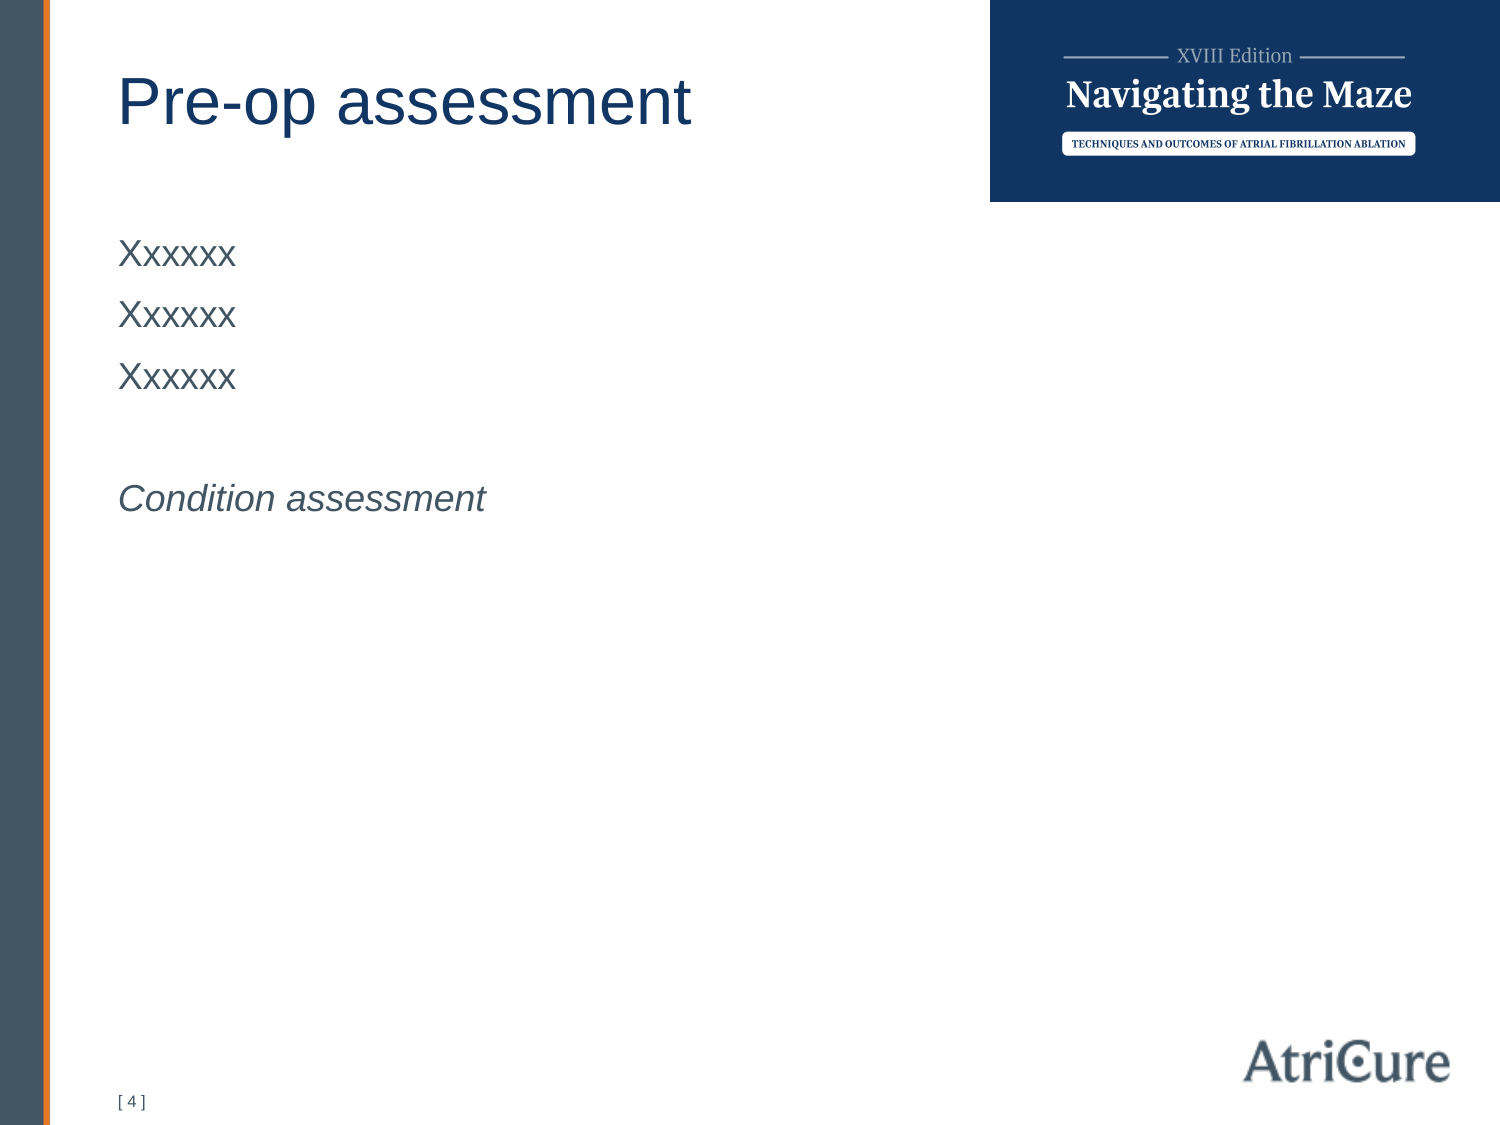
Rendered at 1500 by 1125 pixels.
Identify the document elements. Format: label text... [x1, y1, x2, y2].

picture [990, 0, 1500, 202]
title Pre-op assessment [103, 59, 1397, 226]
list Xxxxxx Xxxxxx Xxxxxx Condition assessment [103, 226, 1397, 1014]
